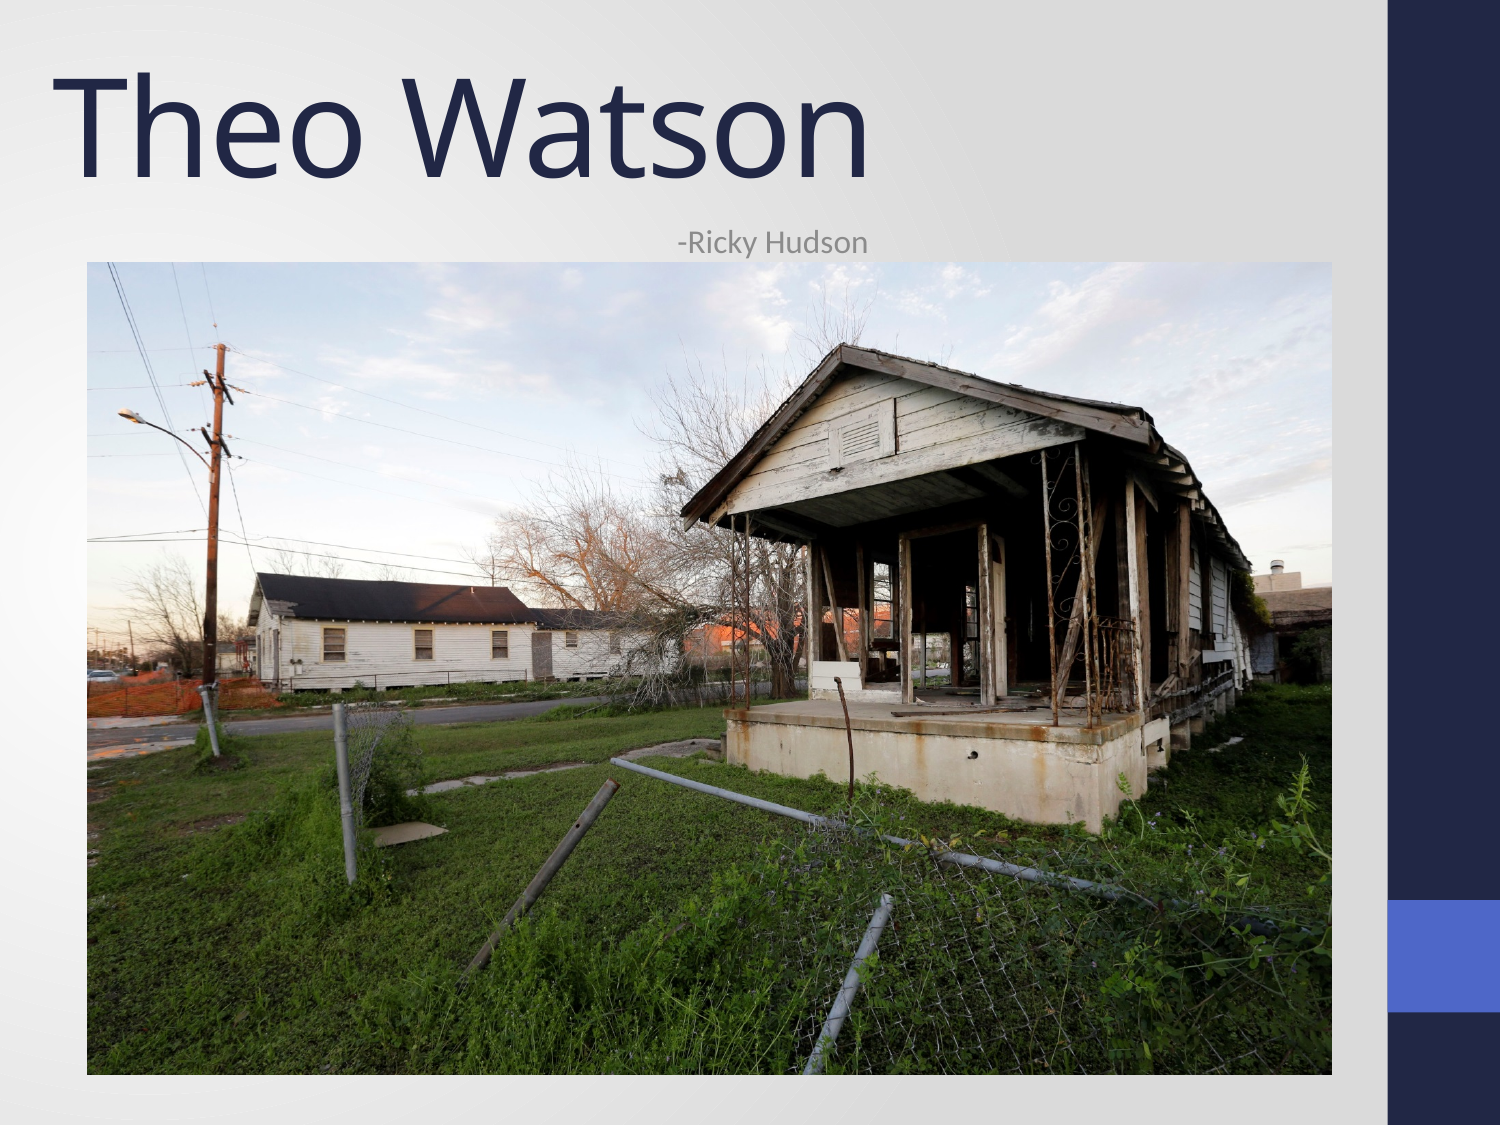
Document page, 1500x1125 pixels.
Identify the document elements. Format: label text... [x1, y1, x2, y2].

title Theo Watson [37, 24, 963, 213]
picture [86, 261, 1333, 1076]
subtitle -Ricky Hudson [662, 212, 1263, 254]
